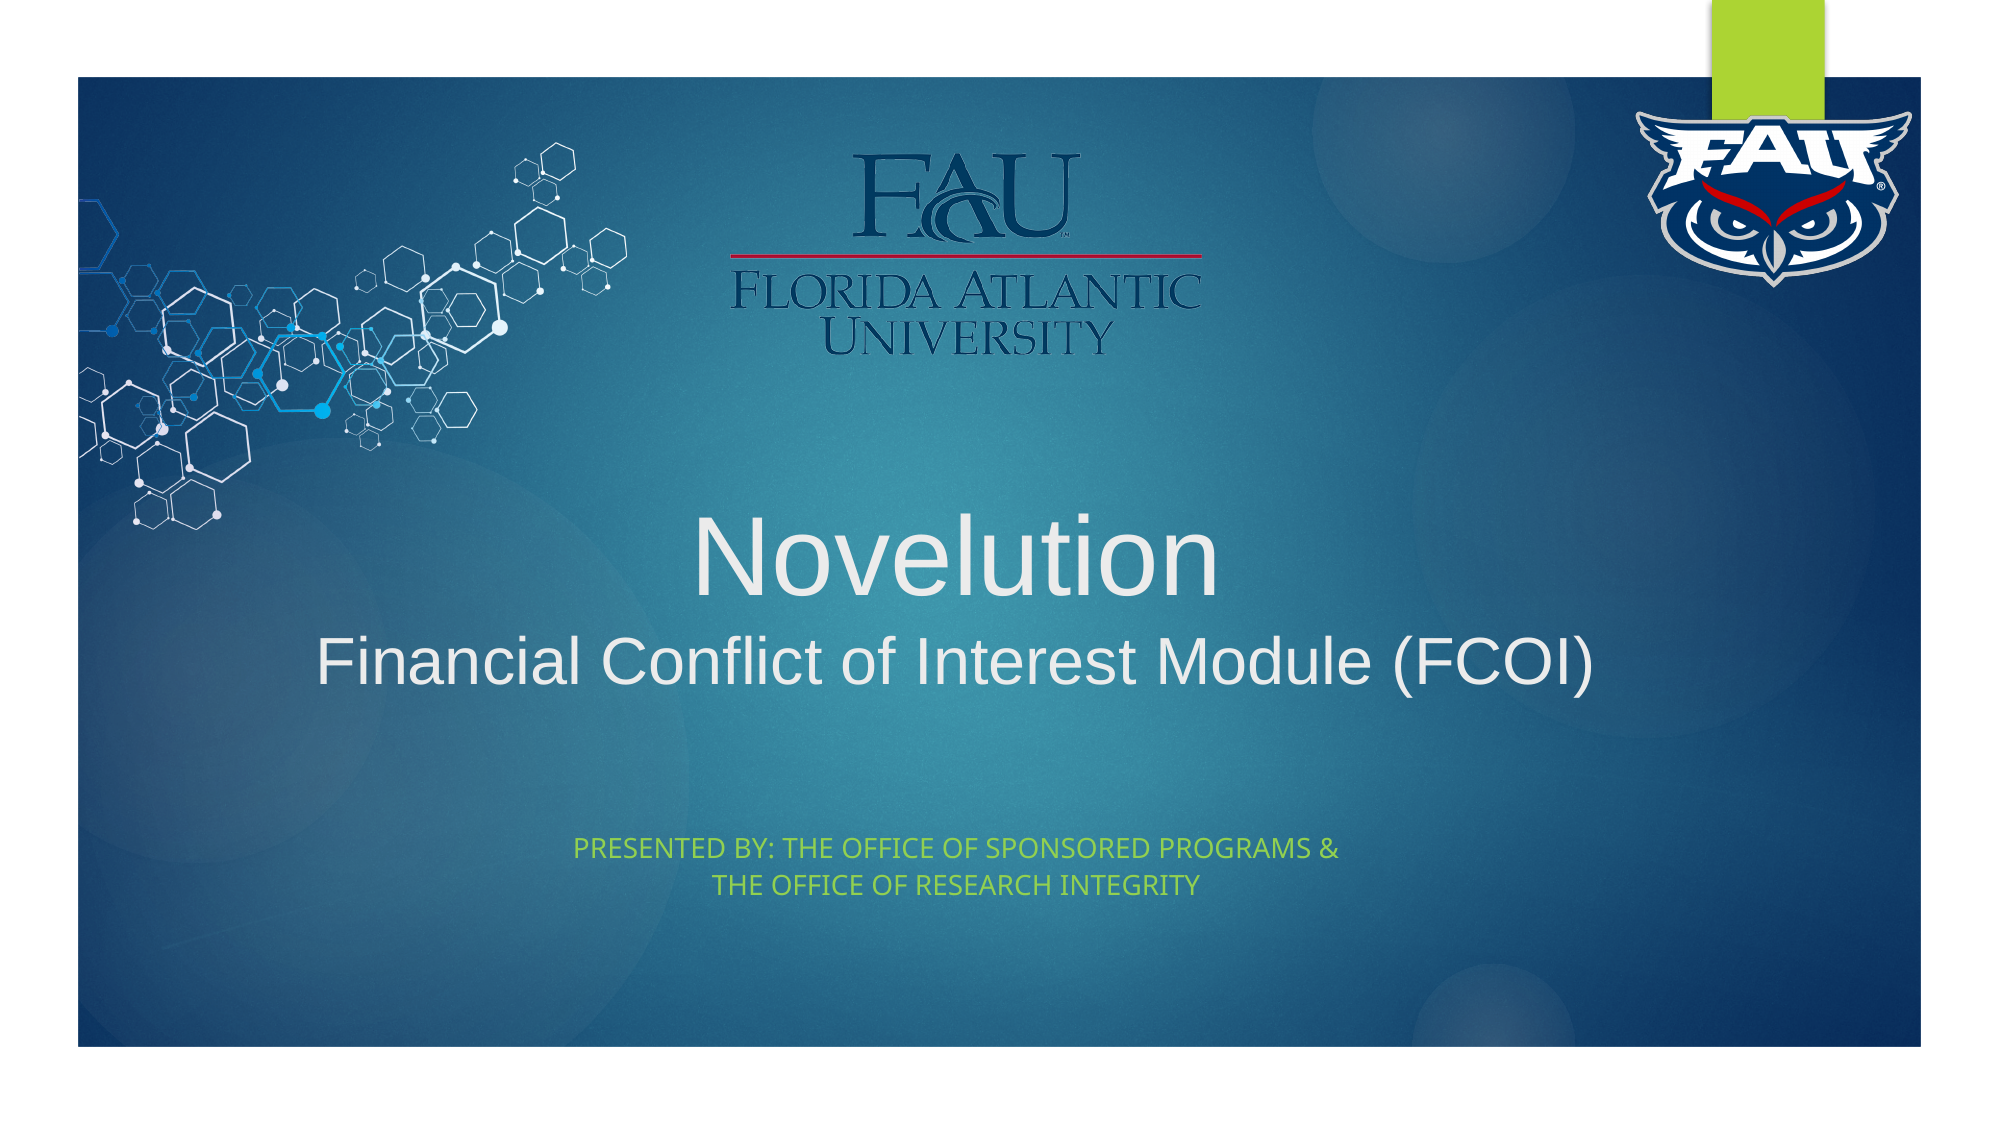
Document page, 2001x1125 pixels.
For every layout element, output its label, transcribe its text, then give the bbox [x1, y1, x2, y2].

picture [730, 153, 1202, 356]
picture [1634, 110, 1914, 289]
subtitle Presented by: The Office of Sponsored Programs & The Office of Research Integrity [410, 822, 1503, 923]
picture [79, 142, 627, 530]
title Novelution Financial Conflict of Interest Module (FCOI) [274, 419, 1639, 706]
